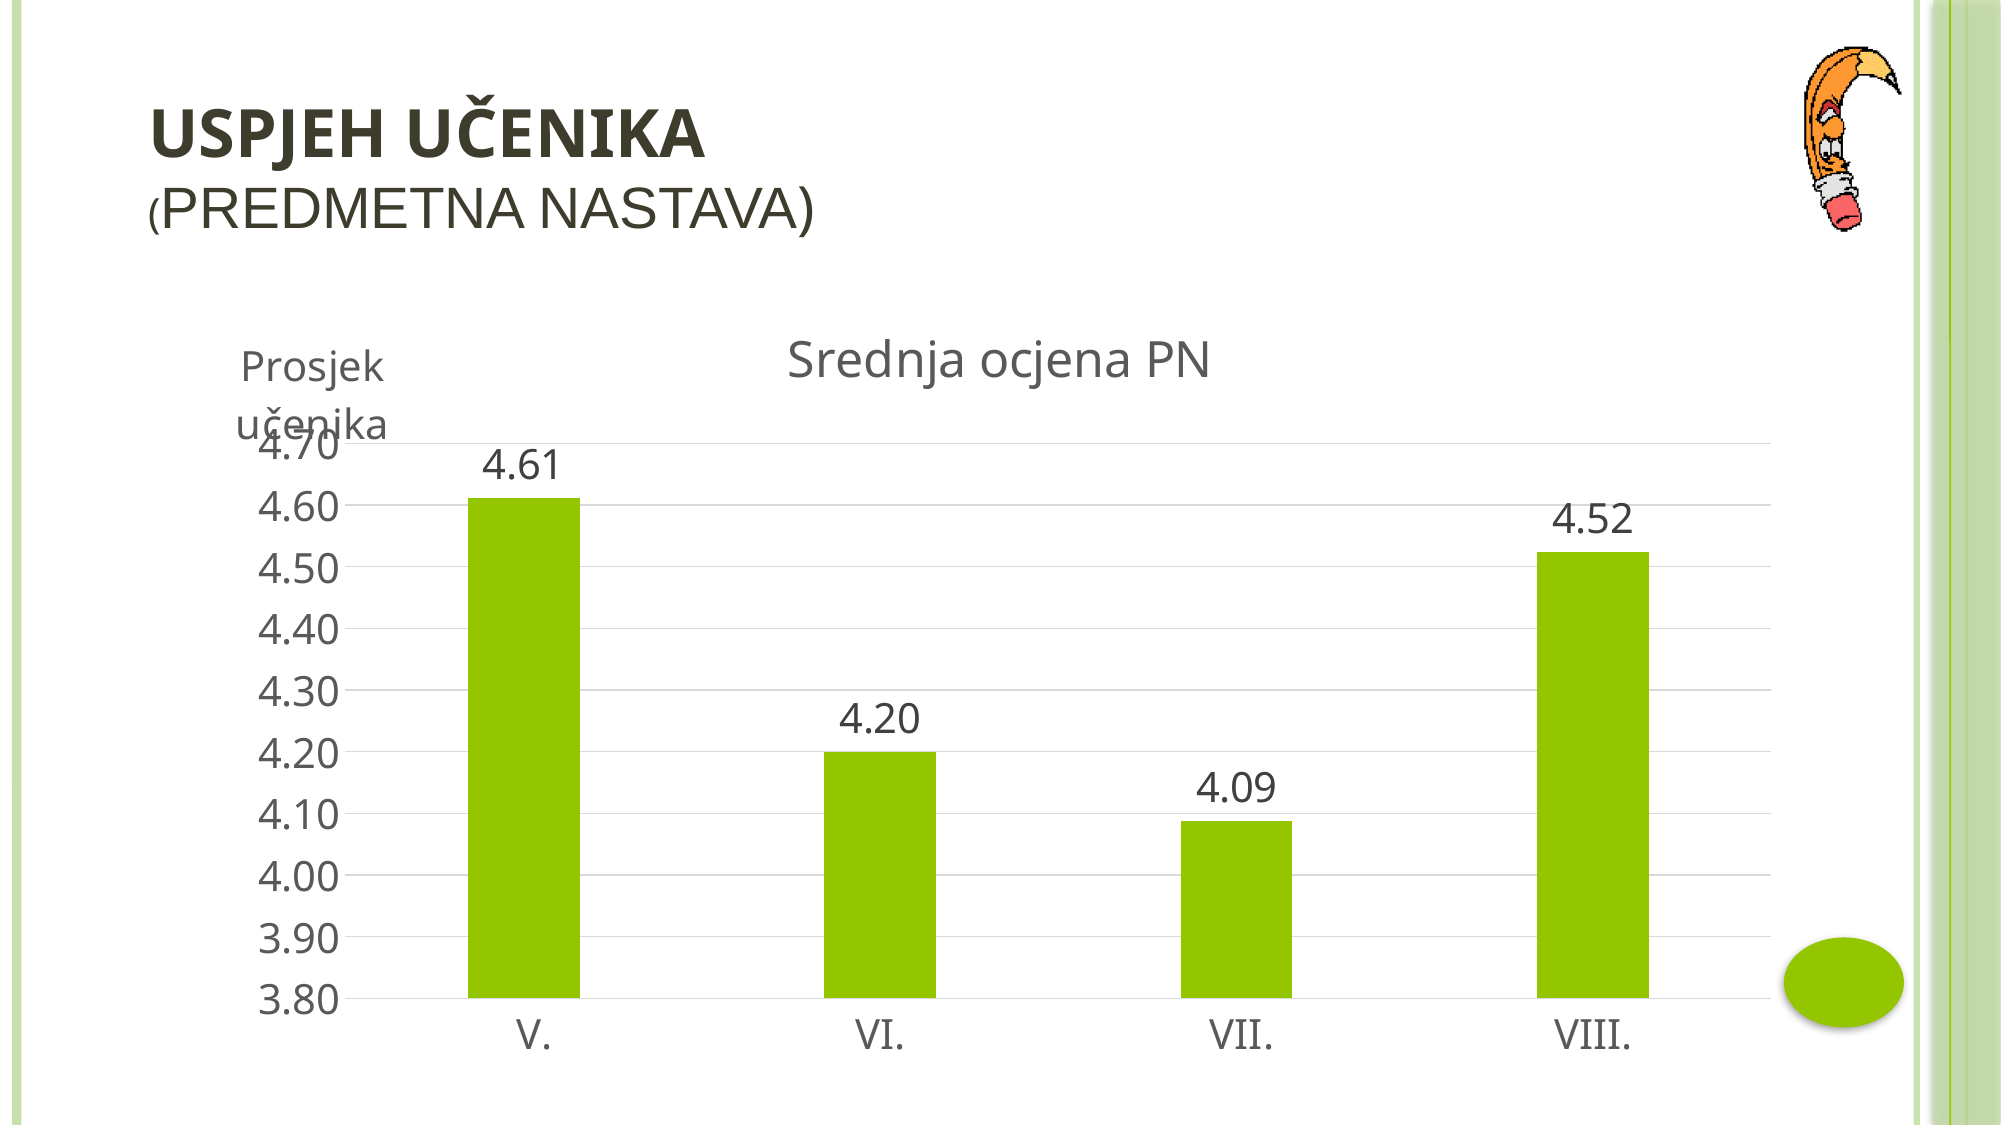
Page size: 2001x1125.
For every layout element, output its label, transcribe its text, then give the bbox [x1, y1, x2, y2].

chart [202, 284, 1798, 1088]
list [1792, 0, 1953, 317]
title Uspjeh učenika (predmetna nastava) [133, 75, 1786, 248]
